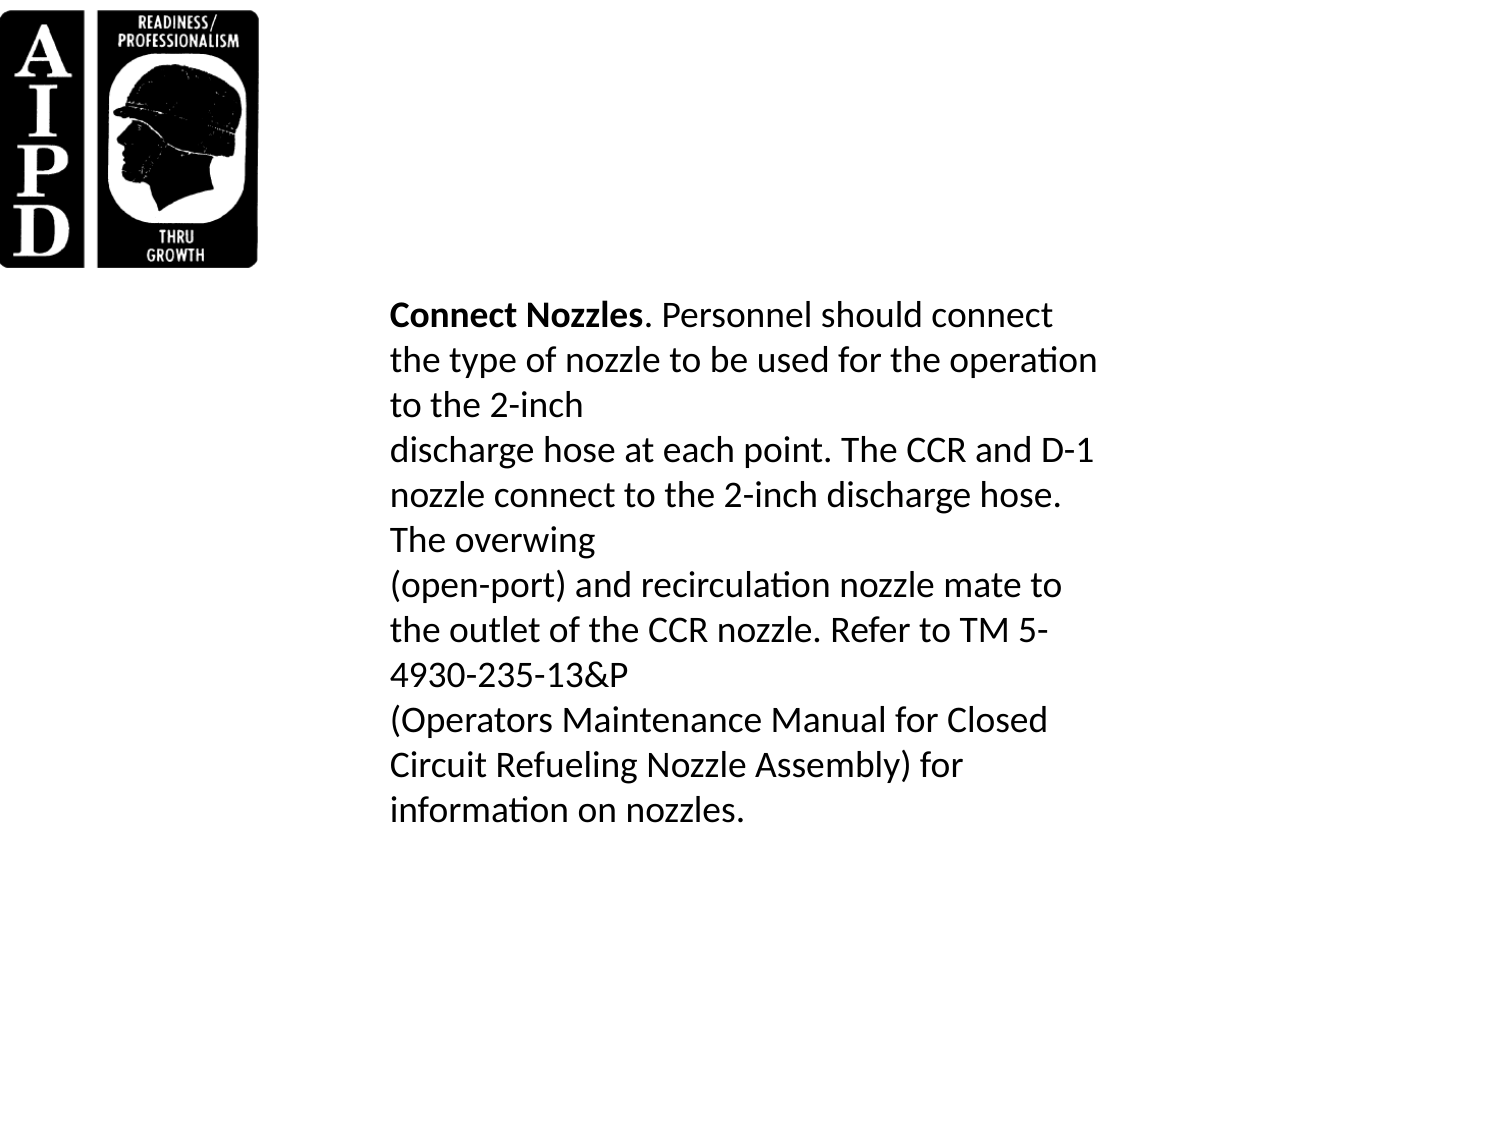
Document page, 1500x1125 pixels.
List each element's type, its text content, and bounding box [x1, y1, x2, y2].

text_box Connect Nozzles. Personnel should connect the type of nozzle to be used for the operation to the 2-inch discharge hose at each point. The CCR and D-1 nozzle connect to the 2-inch discharge hose. The overwing (open-port) and recirculation nozzle mate to the outlet of the CCR nozzle. Refer to TM 5-4930-235-13&P (Operators Maintenance Manual for Closed Circuit Refueling Nozzle Assembly) for information on nozzles. [374, 282, 1125, 837]
picture [0, 0, 266, 276]
